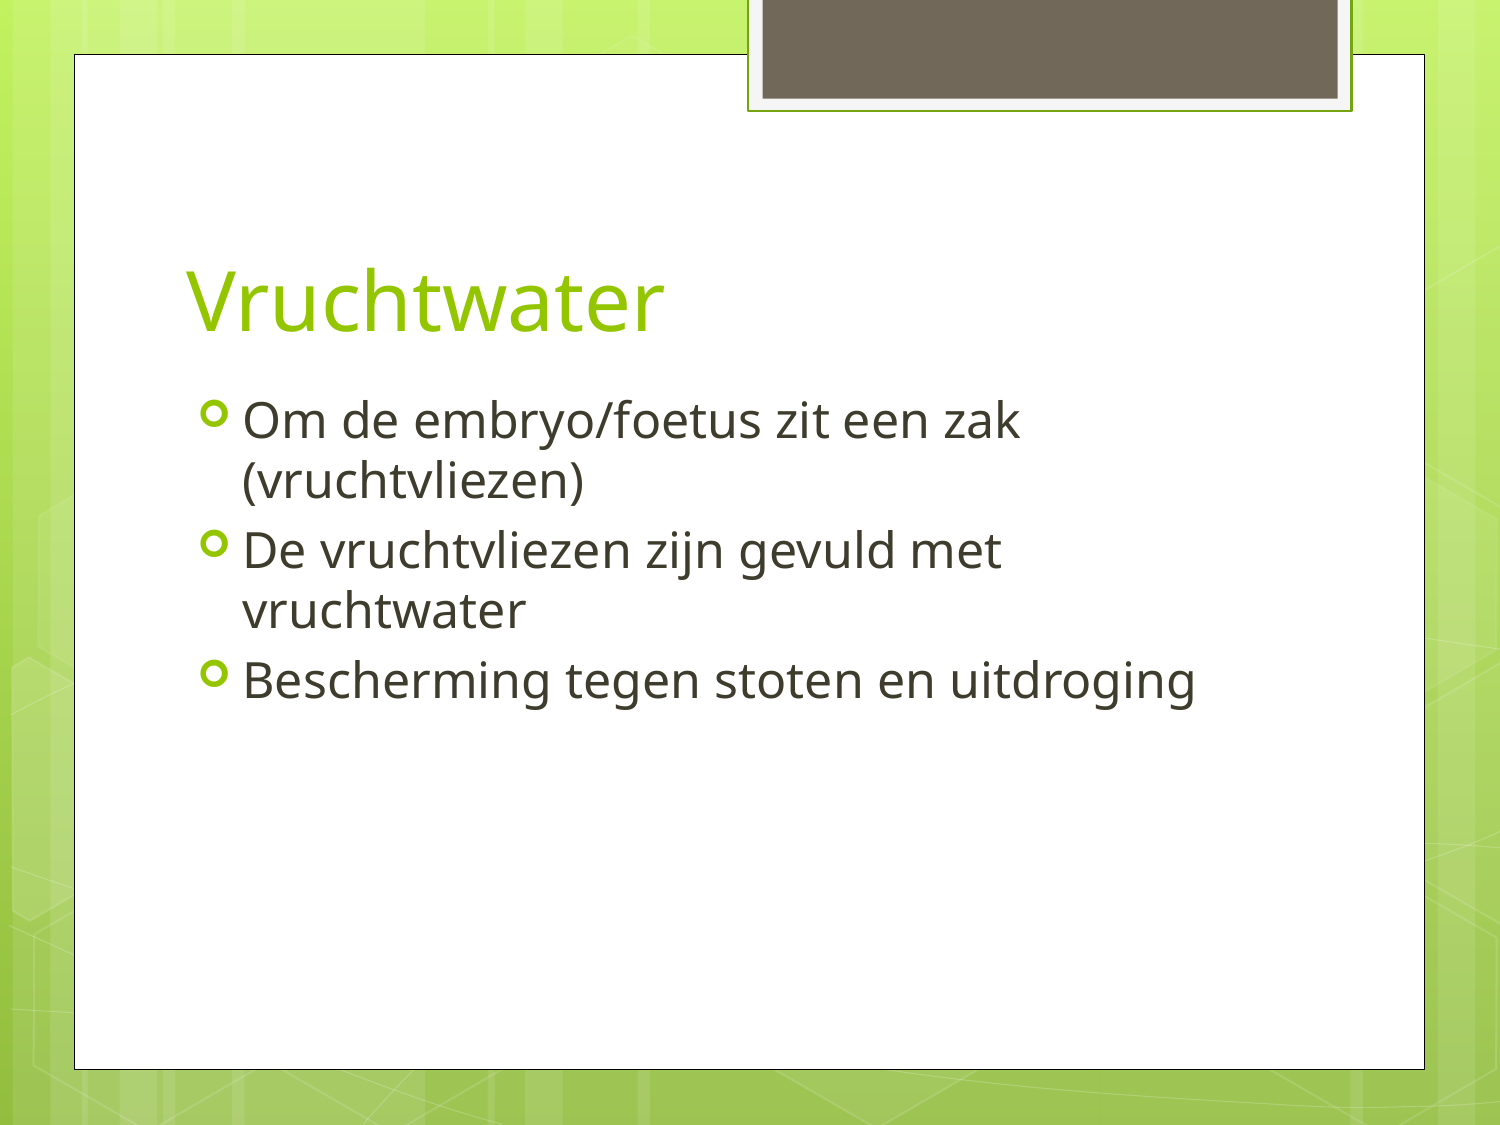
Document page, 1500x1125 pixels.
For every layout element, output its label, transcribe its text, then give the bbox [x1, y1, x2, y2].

list Om de embryo/foetus zit een zak (vruchtvliezen) De vruchtvliezen zijn gevuld met vruchtwater Bescherming tegen stoten en uitdroging [171, 381, 1283, 957]
title Vruchtwater [171, 168, 1324, 357]
